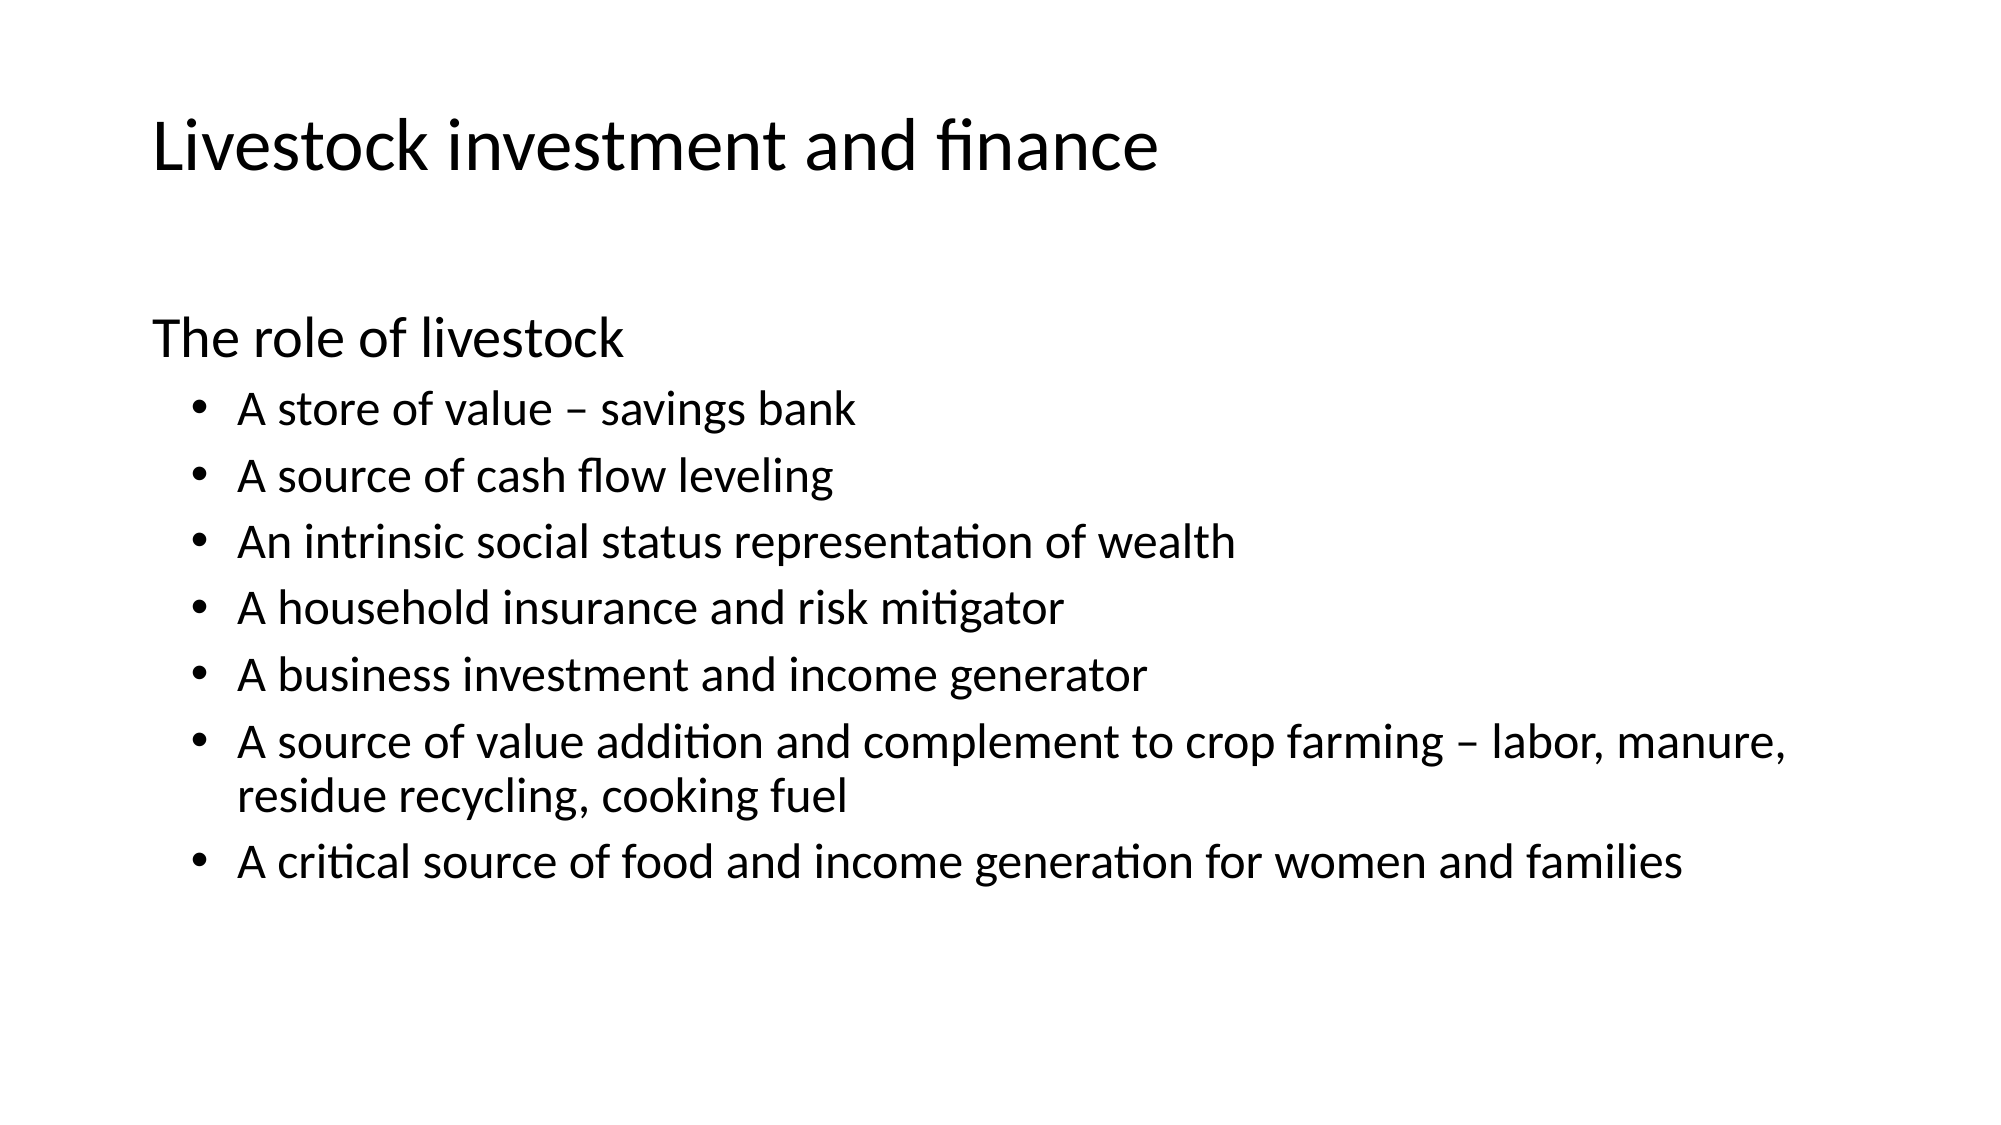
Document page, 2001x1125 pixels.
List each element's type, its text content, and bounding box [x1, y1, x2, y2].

list The role of livestock A store of value – savings bank A source of cash flow leveling An intrinsic social status representation of wealth A household insurance and risk mitigator A business investment and income generator A source of value addition and complement to crop farming – labor, manure, residue recycling, cooking fuel A critical source of food and income generation for women and families [137, 299, 1863, 1014]
title Livestock investment and finance [137, 59, 1863, 232]
